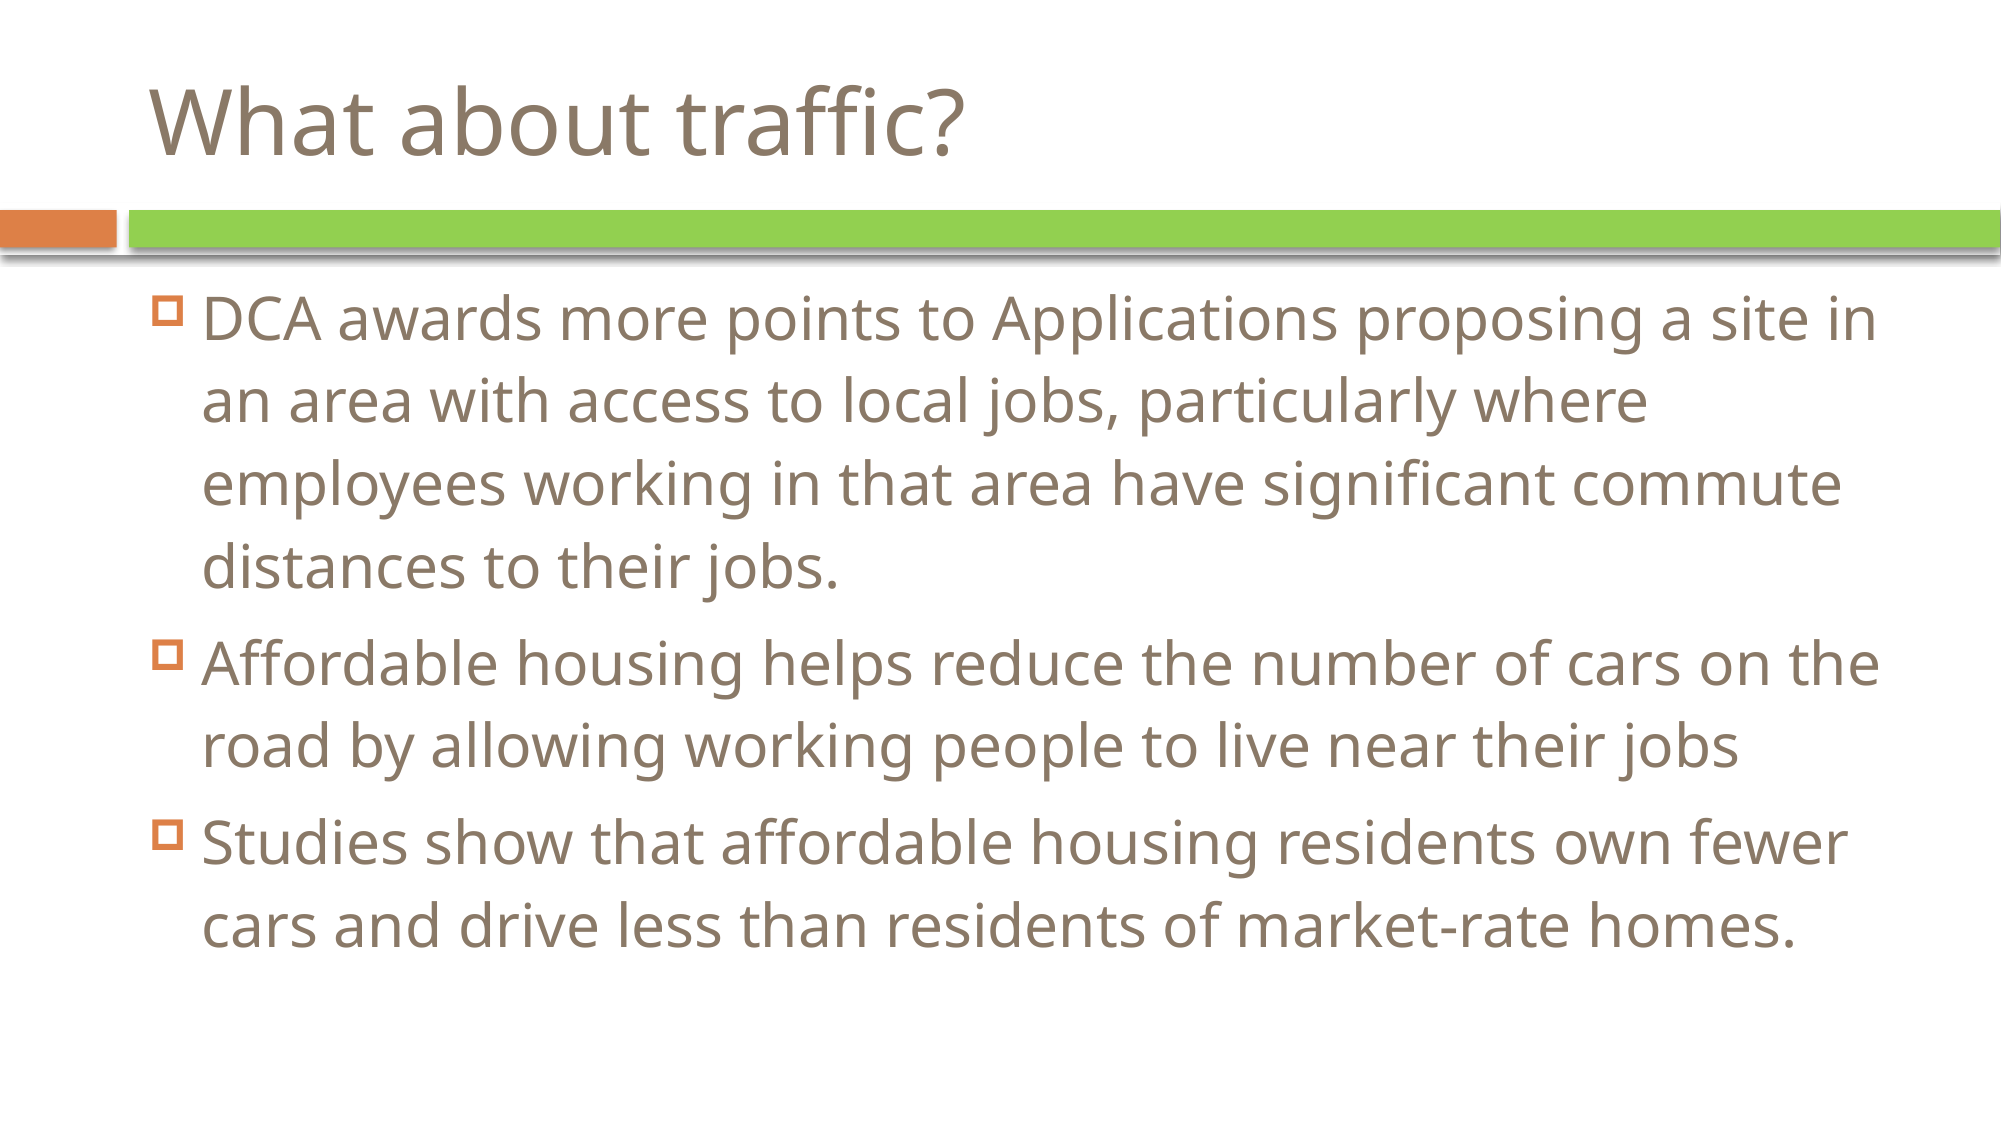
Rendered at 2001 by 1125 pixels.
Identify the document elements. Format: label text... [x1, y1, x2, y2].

title What about traffic? [133, 37, 1918, 200]
list DCA awards more points to Applications proposing a site in an area with access to local jobs, particularly where employees working in that area have significant commute distances to their jobs. Affordable housing helps reduce the number of cars on the road by allowing working people to live near their jobs Studies show that affordable housing residents own fewer cars and drive less than residents of market-rate homes. [133, 262, 1918, 1000]
